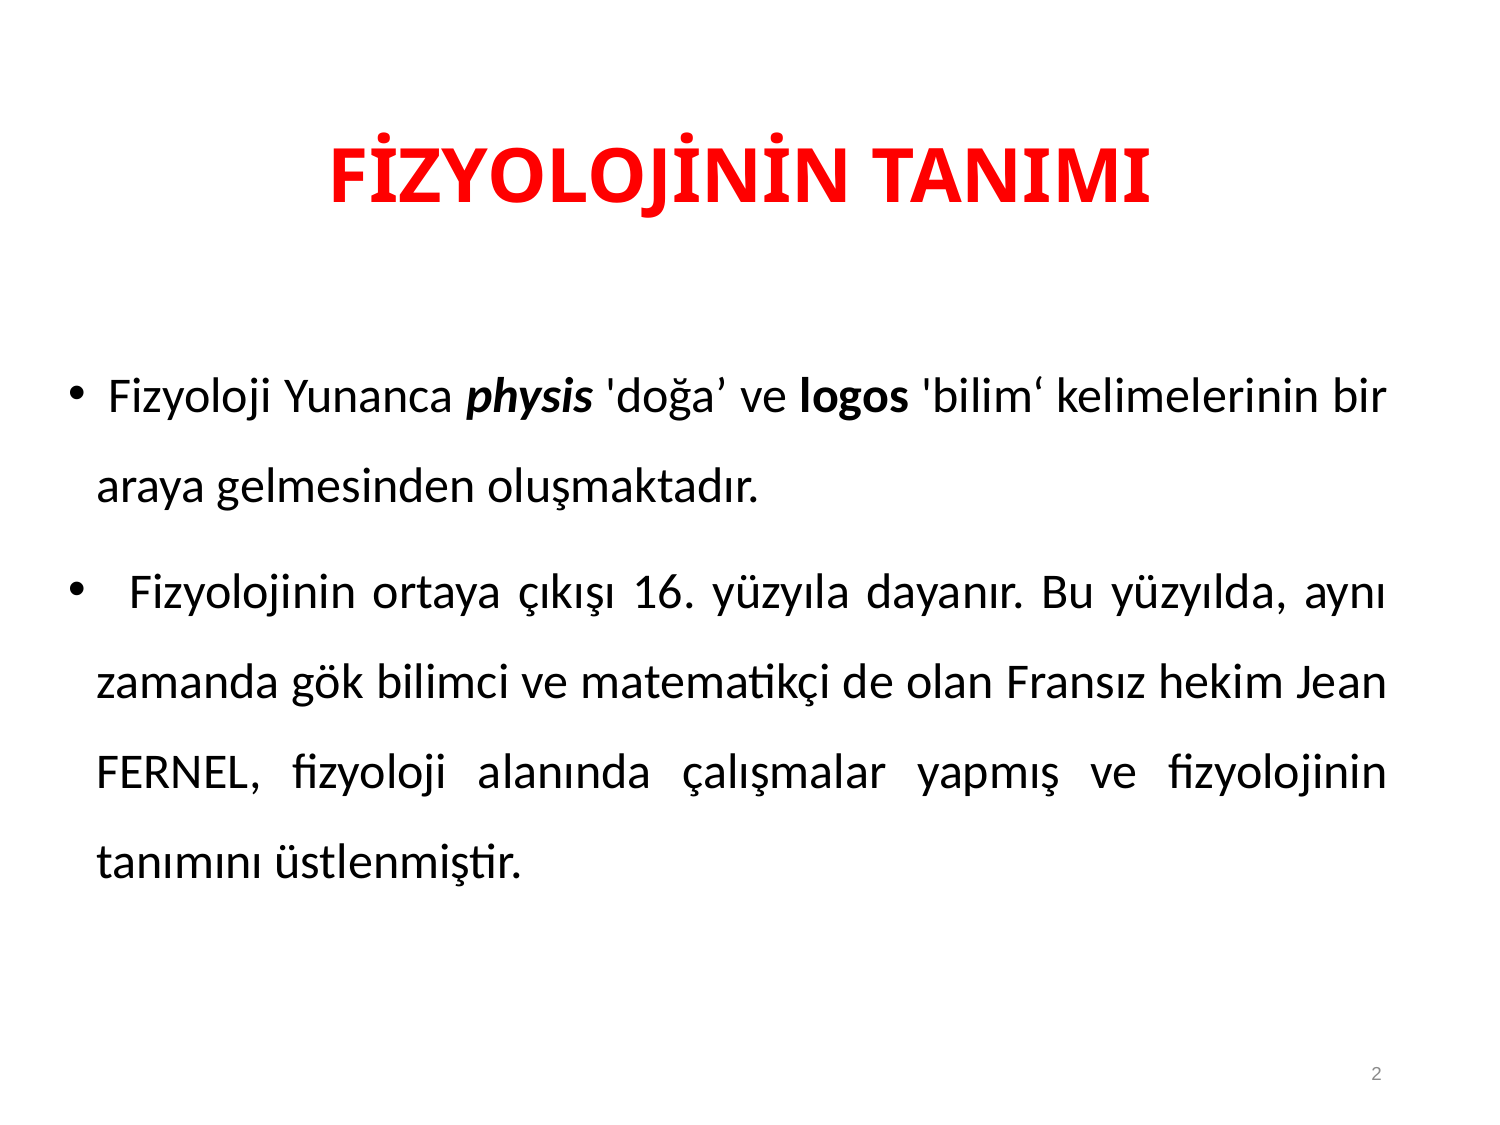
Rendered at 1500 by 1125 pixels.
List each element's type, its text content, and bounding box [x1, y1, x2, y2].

title FİZYOLOJİNİN TANIMI [75, 75, 1425, 253]
list Fizyoloji Yunanca physis 'doğa’ ve logos 'bilim‘ kelimelerinin bir araya gelmesinden oluşmaktadır. Fizyolojinin ortaya çıkışı 16. yüzyıla dayanır. Bu yüzyılda, aynı zamanda gök bilimci ve matematikçi de olan Fransız hekim Jean FERNEL, fizyoloji alanında çalışmalar yapmış ve fizyolojinin tanımını üstlenmiştir. [53, 324, 1404, 1000]
slide_number 2 [1059, 1042, 1397, 1103]
